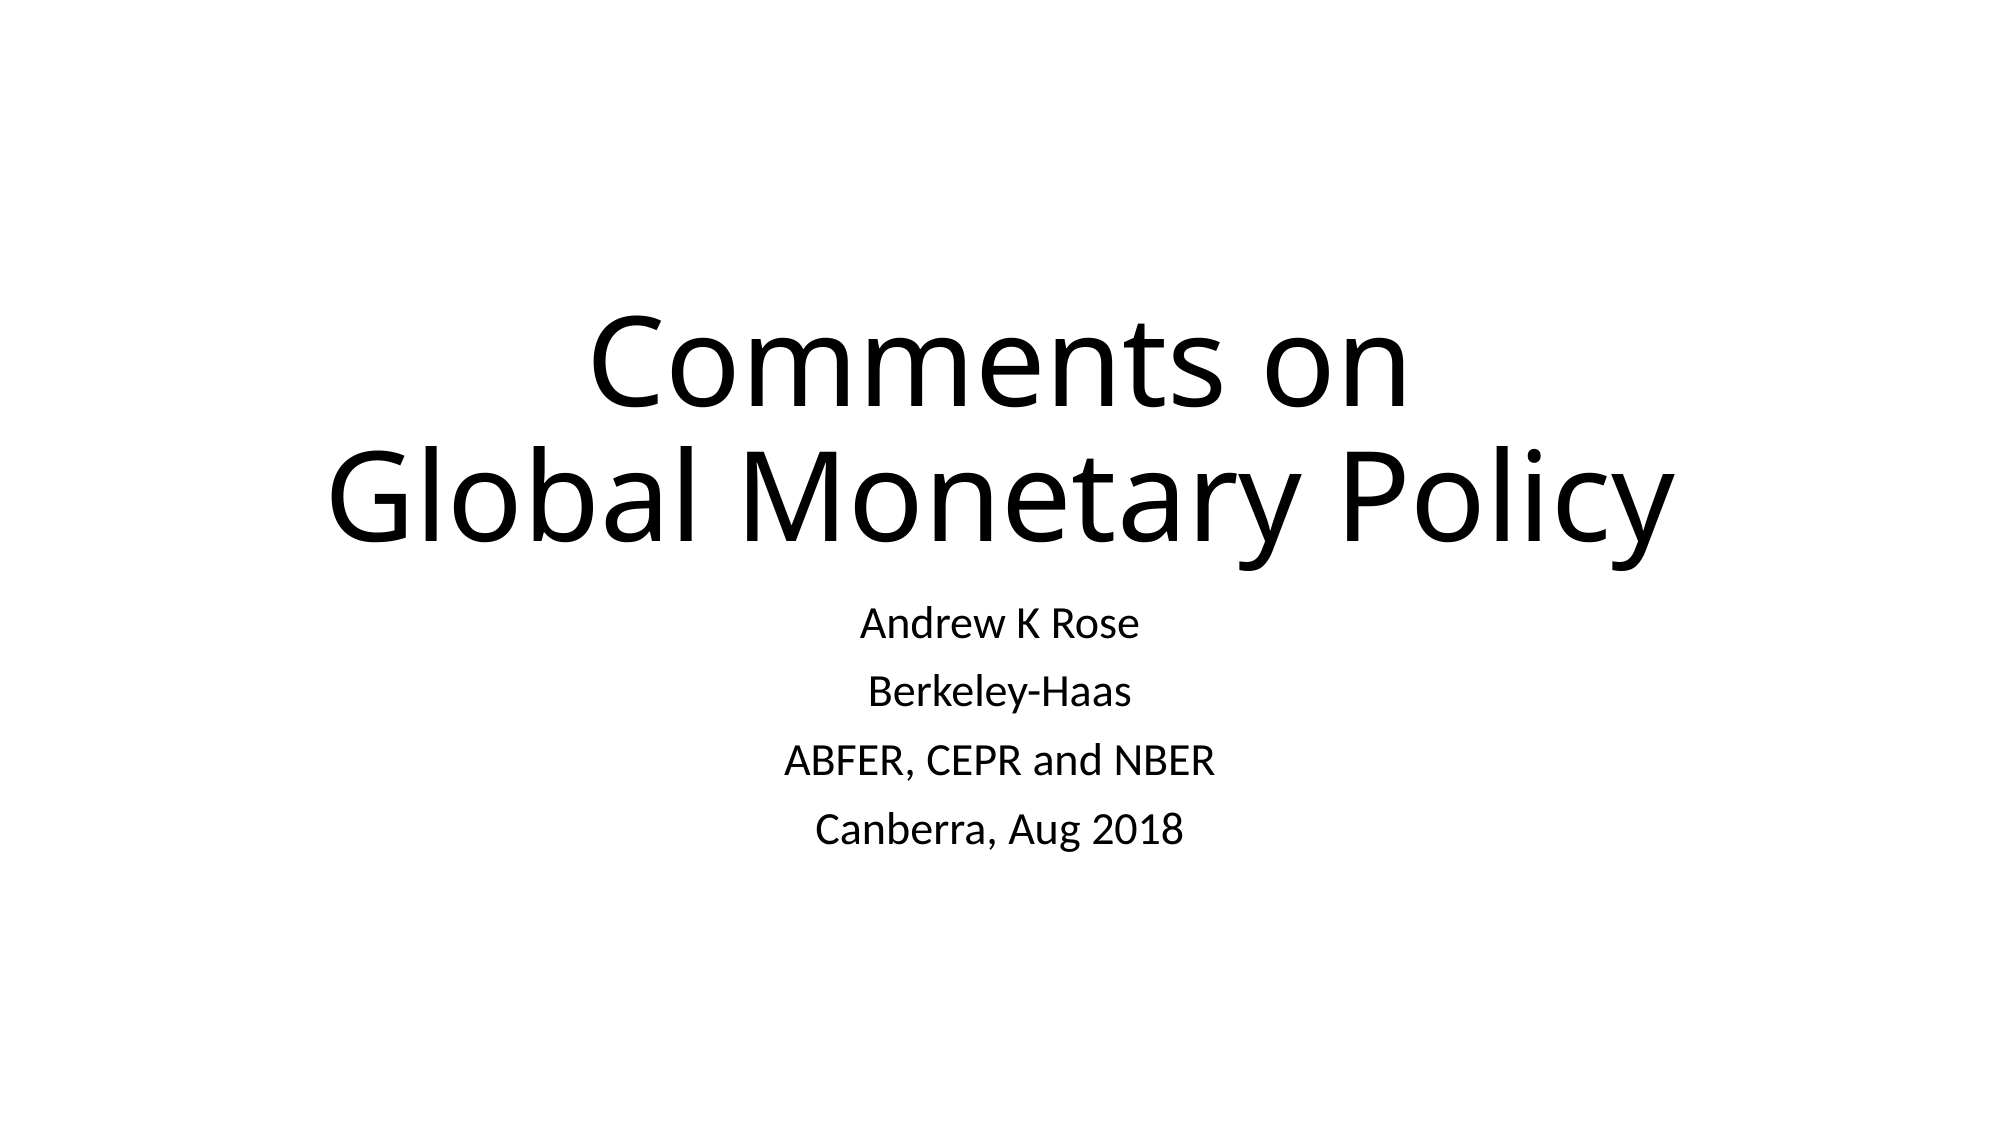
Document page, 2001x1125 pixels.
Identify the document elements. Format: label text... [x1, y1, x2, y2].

subtitle Andrew K Rose Berkeley-Haas ABFER, CEPR and NBER Canberra, Aug 2018 [249, 590, 1750, 863]
title Comments on Global Monetary Policy [249, 184, 1750, 576]
